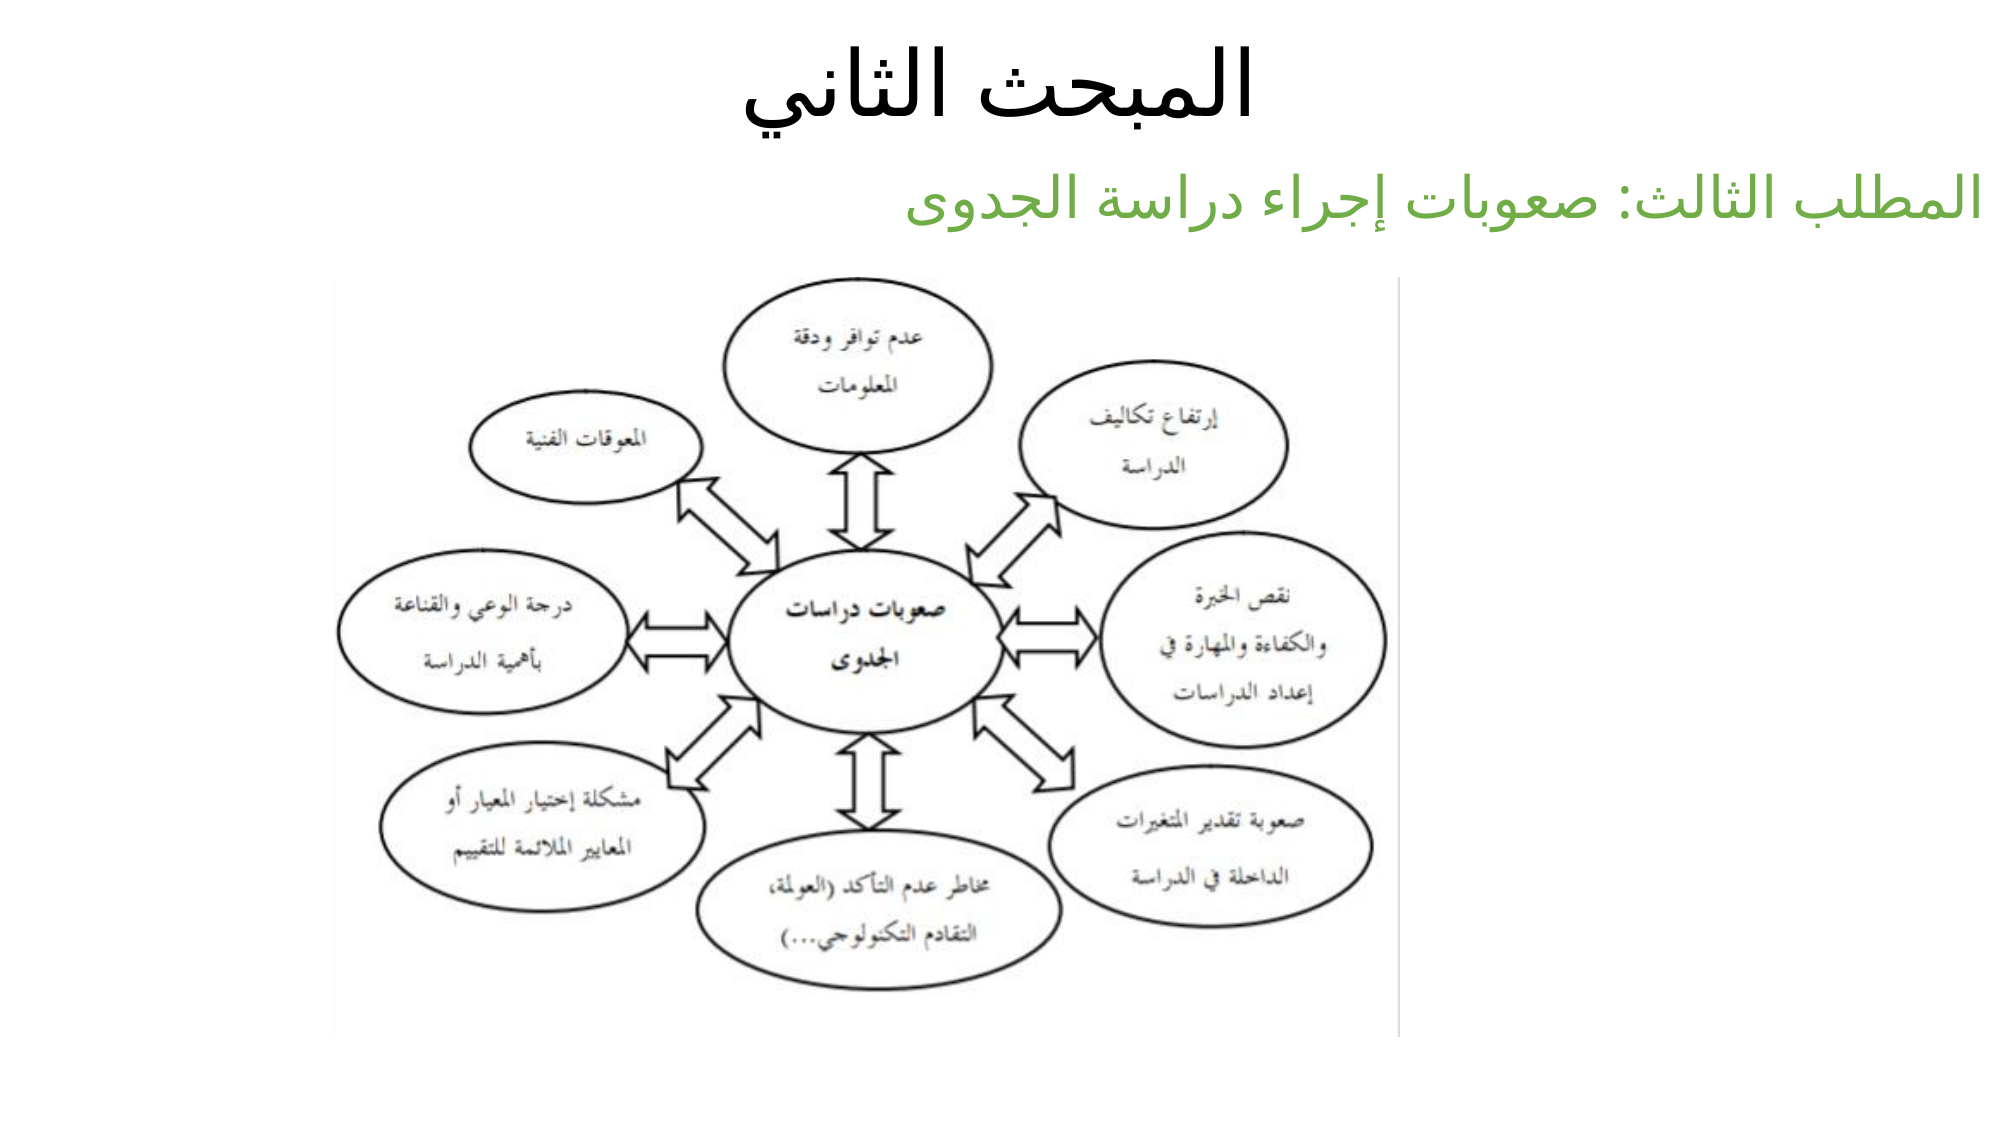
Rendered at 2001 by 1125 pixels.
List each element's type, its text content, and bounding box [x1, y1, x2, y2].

picture [334, 277, 1400, 1037]
list المطلب الثالث: صعوبات إجراء دراسة الجدوى [0, 160, 2000, 1125]
title المبحث الثاني [137, 14, 1863, 160]
